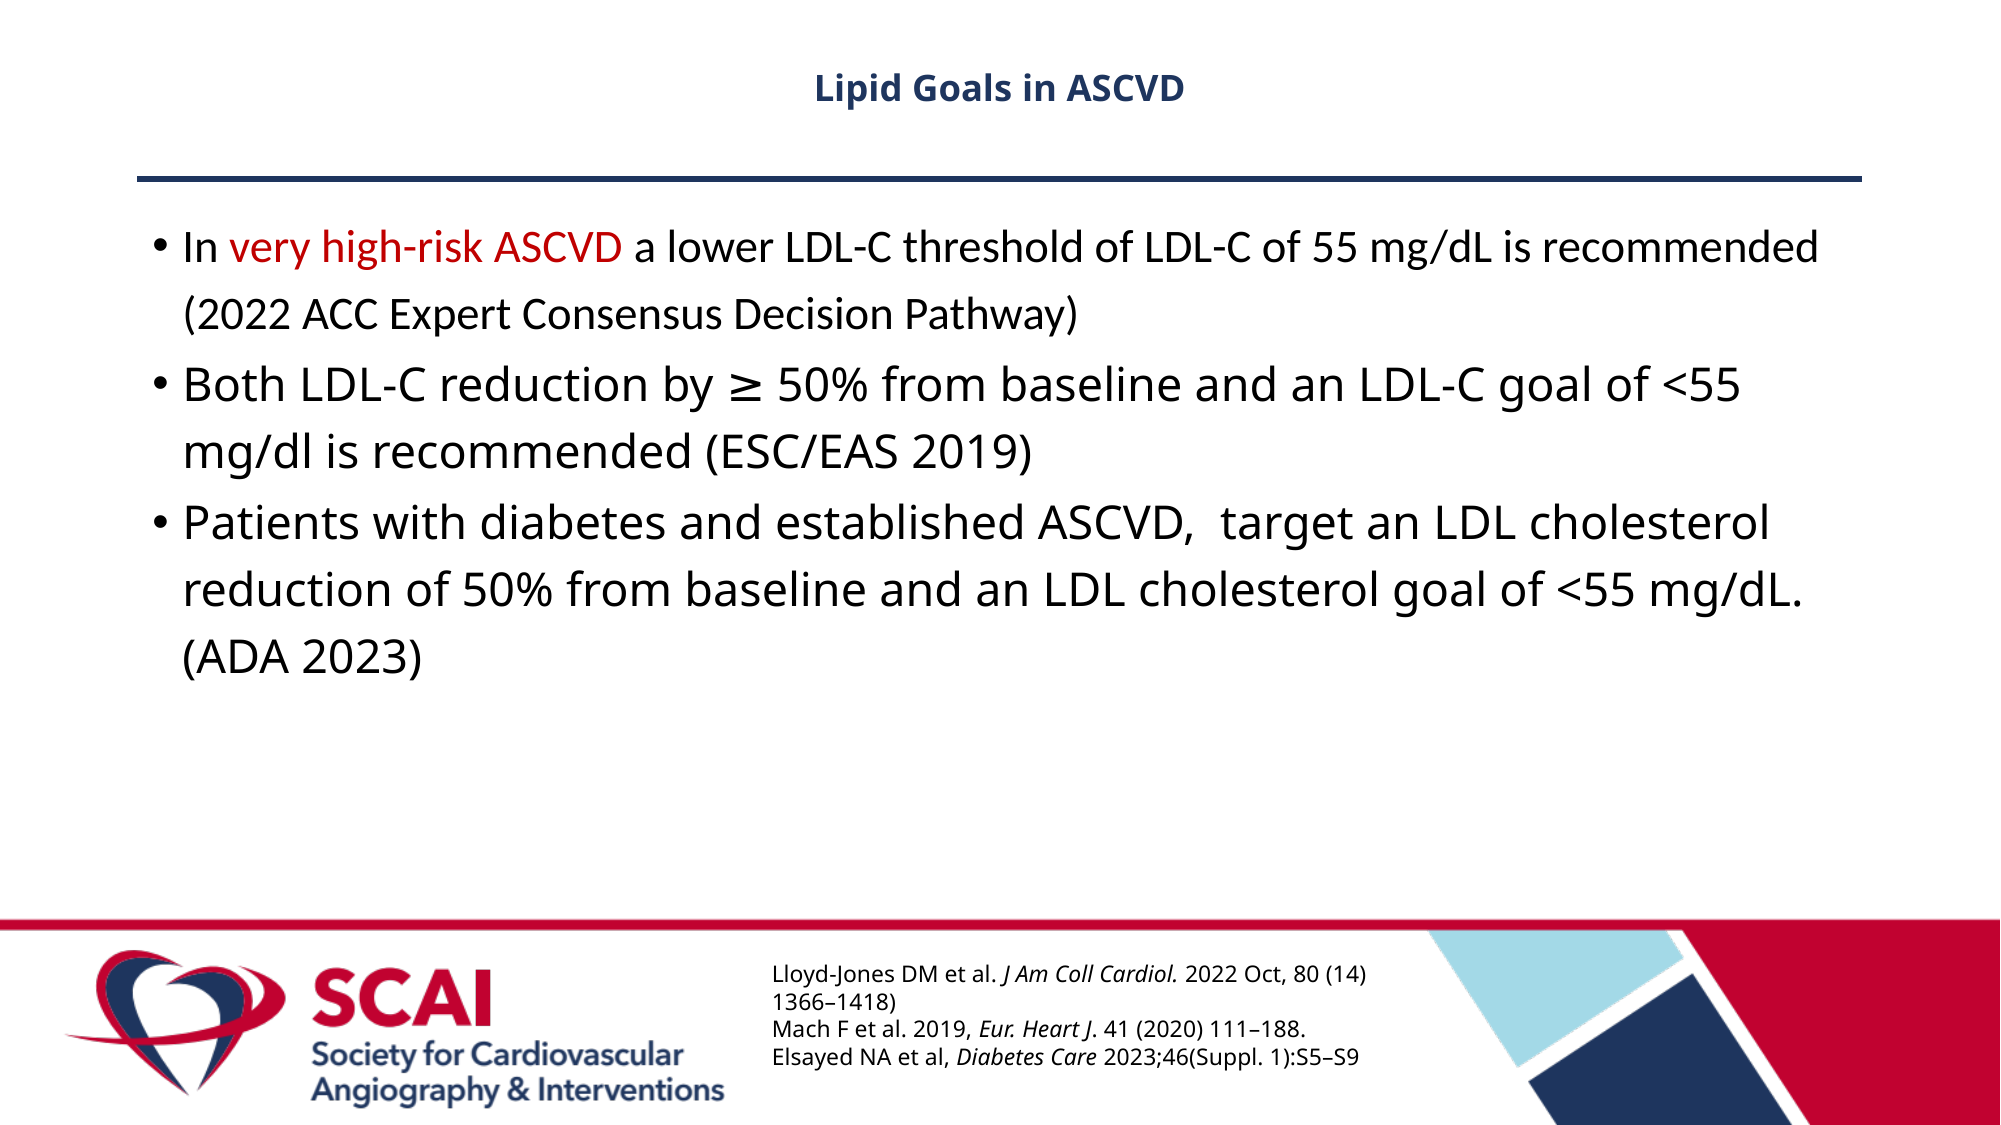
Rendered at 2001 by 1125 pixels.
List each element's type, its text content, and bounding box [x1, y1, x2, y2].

title Lipid Goals in ASCVD [137, 20, 1863, 163]
list In very high-risk ASCVD a lower LDL-C threshold of LDL-C of 55 mg/dL is recommended (2022 ACC Expert Consensus Decision Pathway) Both LDL-C reduction by ≥ 50% from baseline and an LDL-C goal of <55 mg/dl is recommended (ESC/EAS 2019) Patients with diabetes and established ASCVD, target an LDL cholesterol reduction of 50% from baseline and an LDL cholesterol goal of <55 mg/dL. (ADA 2023) [137, 197, 1886, 792]
text_box Lloyd-Jones DM et al. J Am Coll Cardiol. 2022 Oct, 80 (14) 1366–1418) Mach F et al. 2019, Eur. Heart J. 41 (2020) 111–188. Elsayed NA et al, Diabetes Care 2023;46(Suppl. 1):S5–S9 [757, 952, 1415, 1077]
